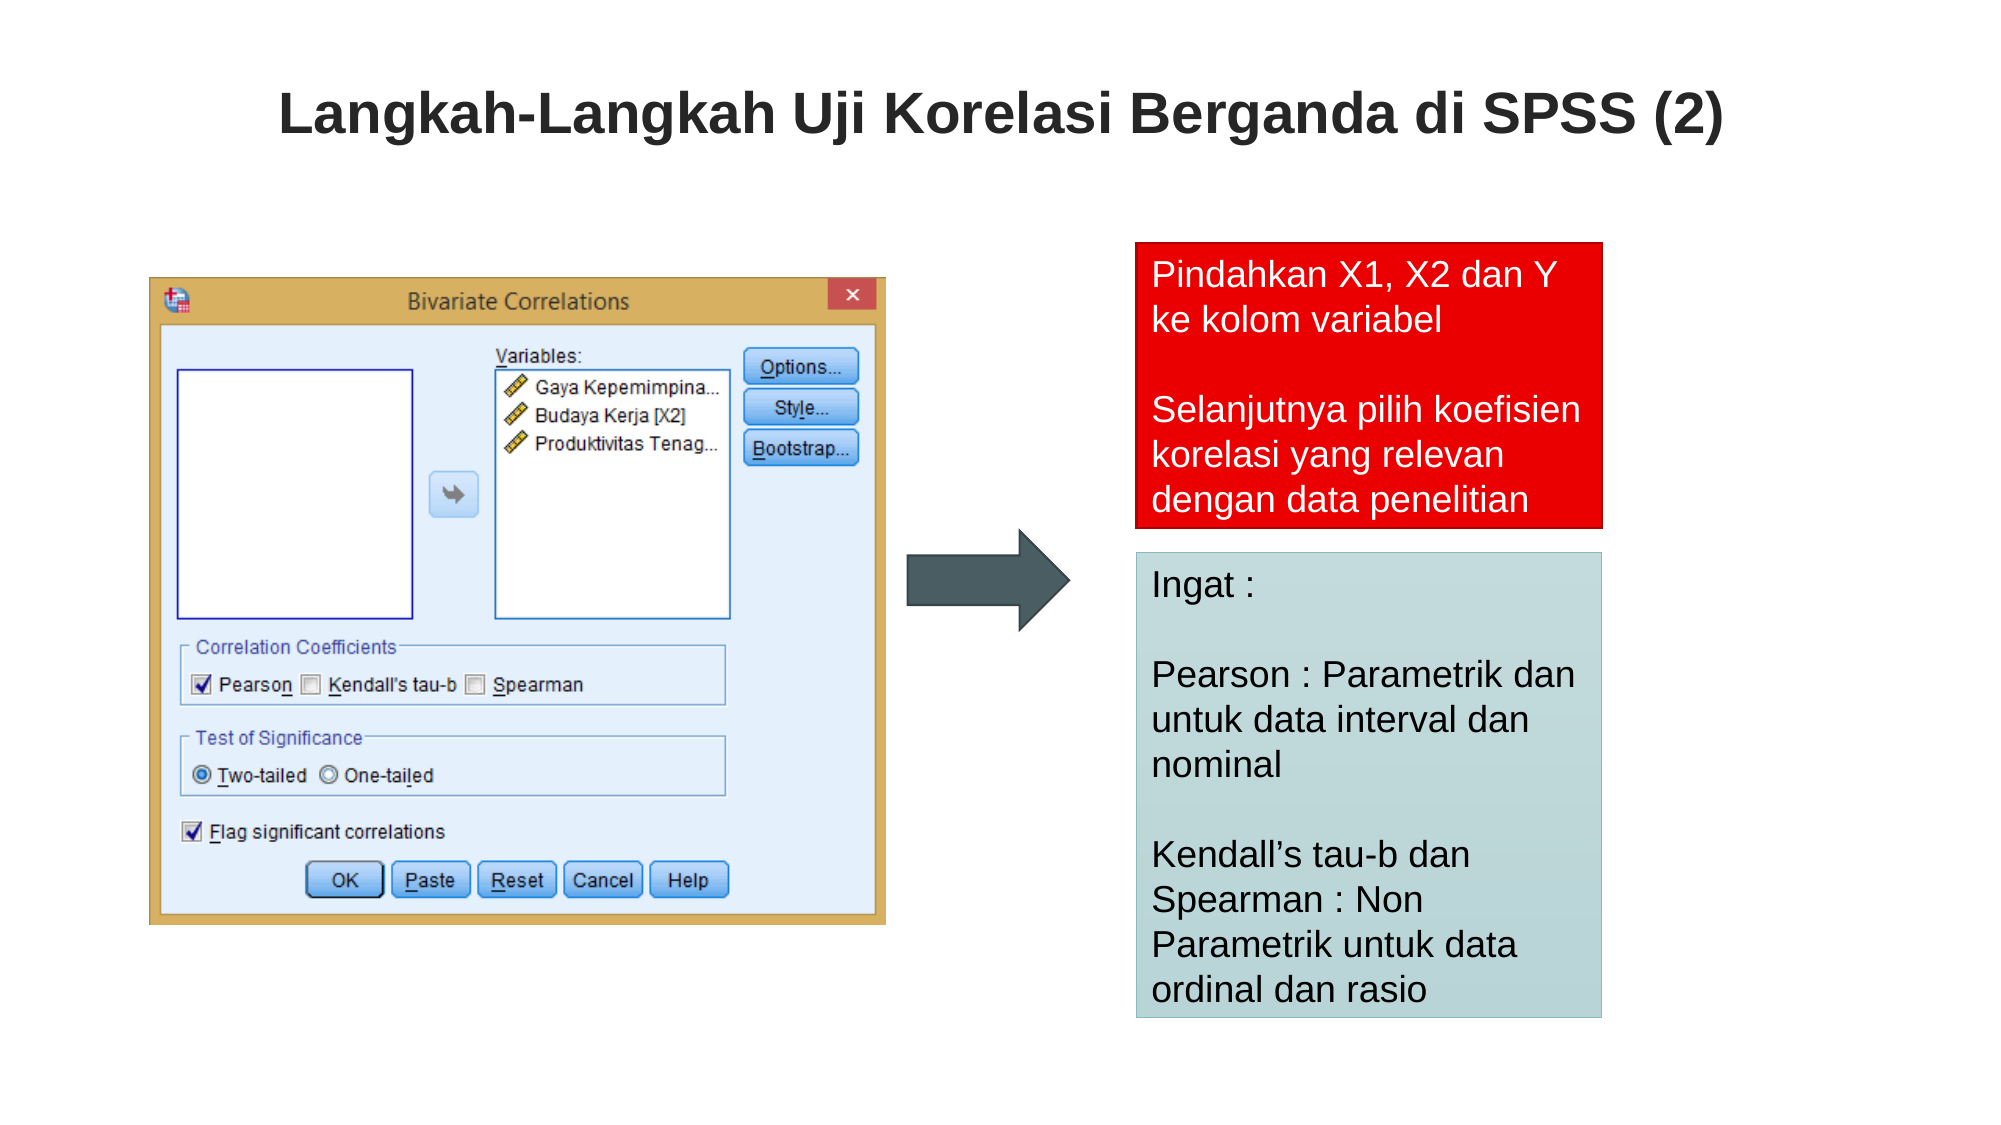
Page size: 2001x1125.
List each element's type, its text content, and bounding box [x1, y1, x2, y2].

picture [149, 277, 886, 925]
list Langkah-Langkah Uji Korelasi Berganda di SPSS (2) [53, 55, 1952, 175]
text_box [906, 528, 1071, 633]
text_box Pindahkan X1, X2 dan Y ke kolom variabel Selanjutnya pilih koefisien korelasi yang relevan dengan data penelitian [1135, 242, 1603, 529]
text_box Ingat : Pearson : Parametrik dan untuk data interval dan nominal Kendall’s tau-b dan Spearman : Non Parametrik untuk data ordinal dan rasio [1136, 552, 1602, 1018]
